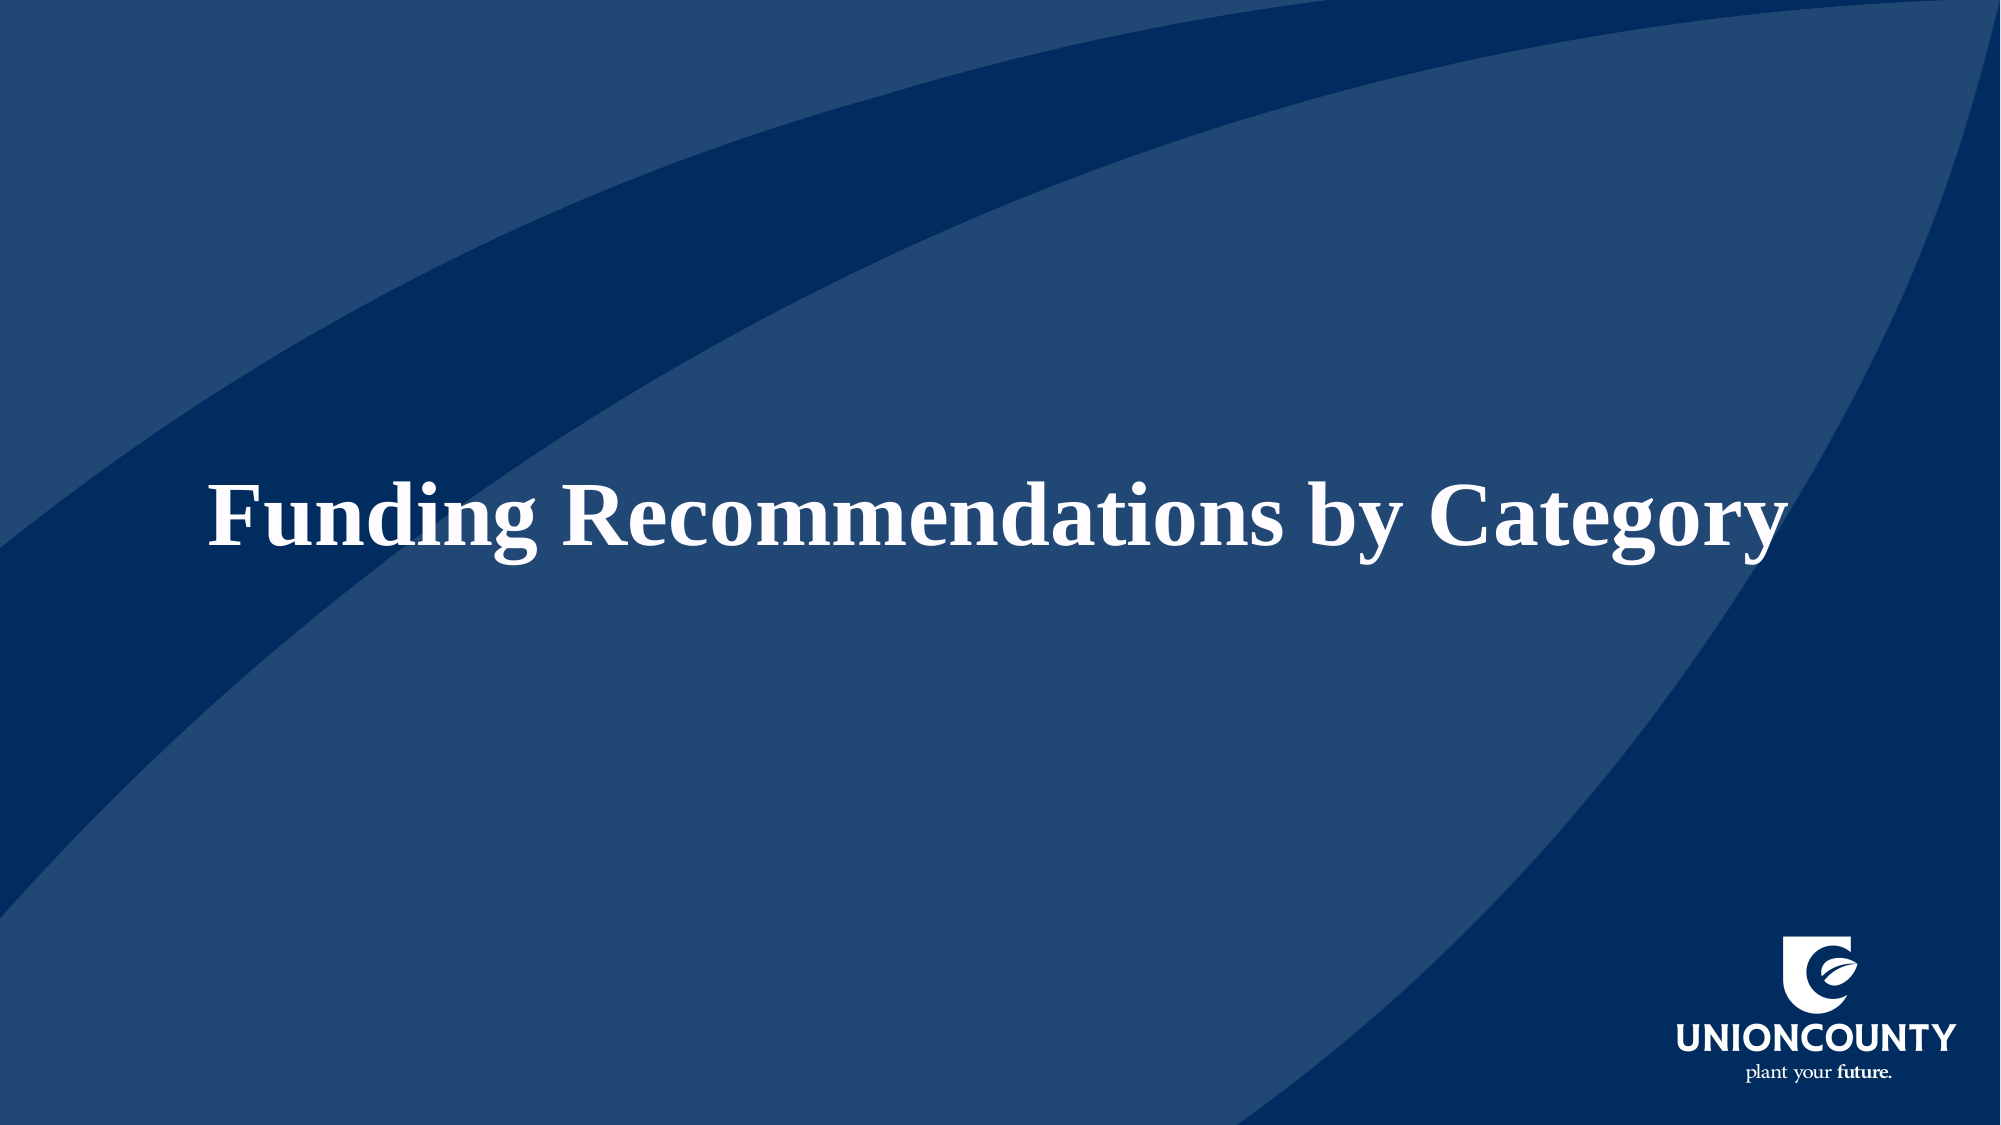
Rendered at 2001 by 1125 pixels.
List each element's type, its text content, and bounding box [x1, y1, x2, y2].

title Funding Recommendations by Category [0, 407, 2000, 625]
picture [0, 0, 2001, 1125]
